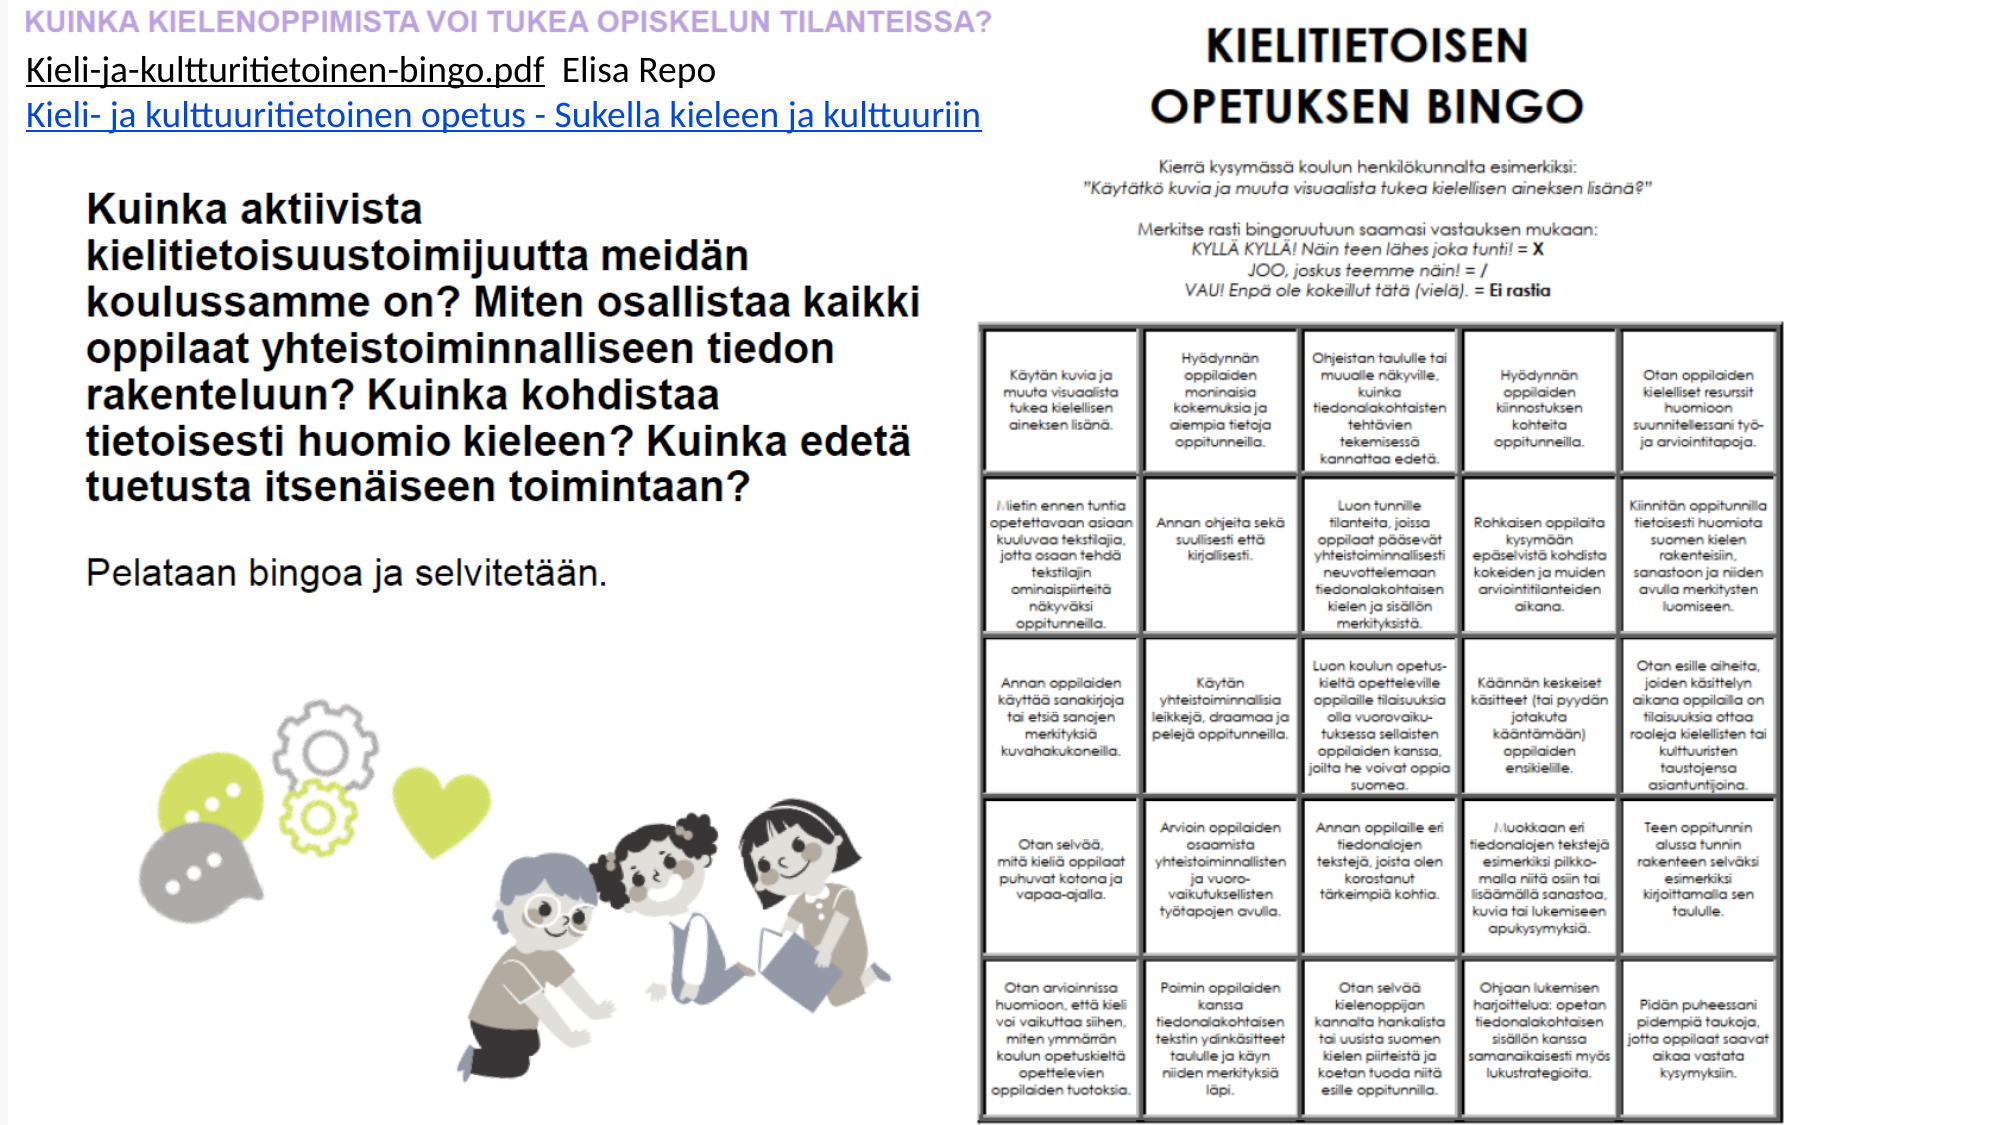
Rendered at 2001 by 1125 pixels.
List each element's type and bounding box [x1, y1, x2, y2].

list [0, 0, 2000, 1125]
